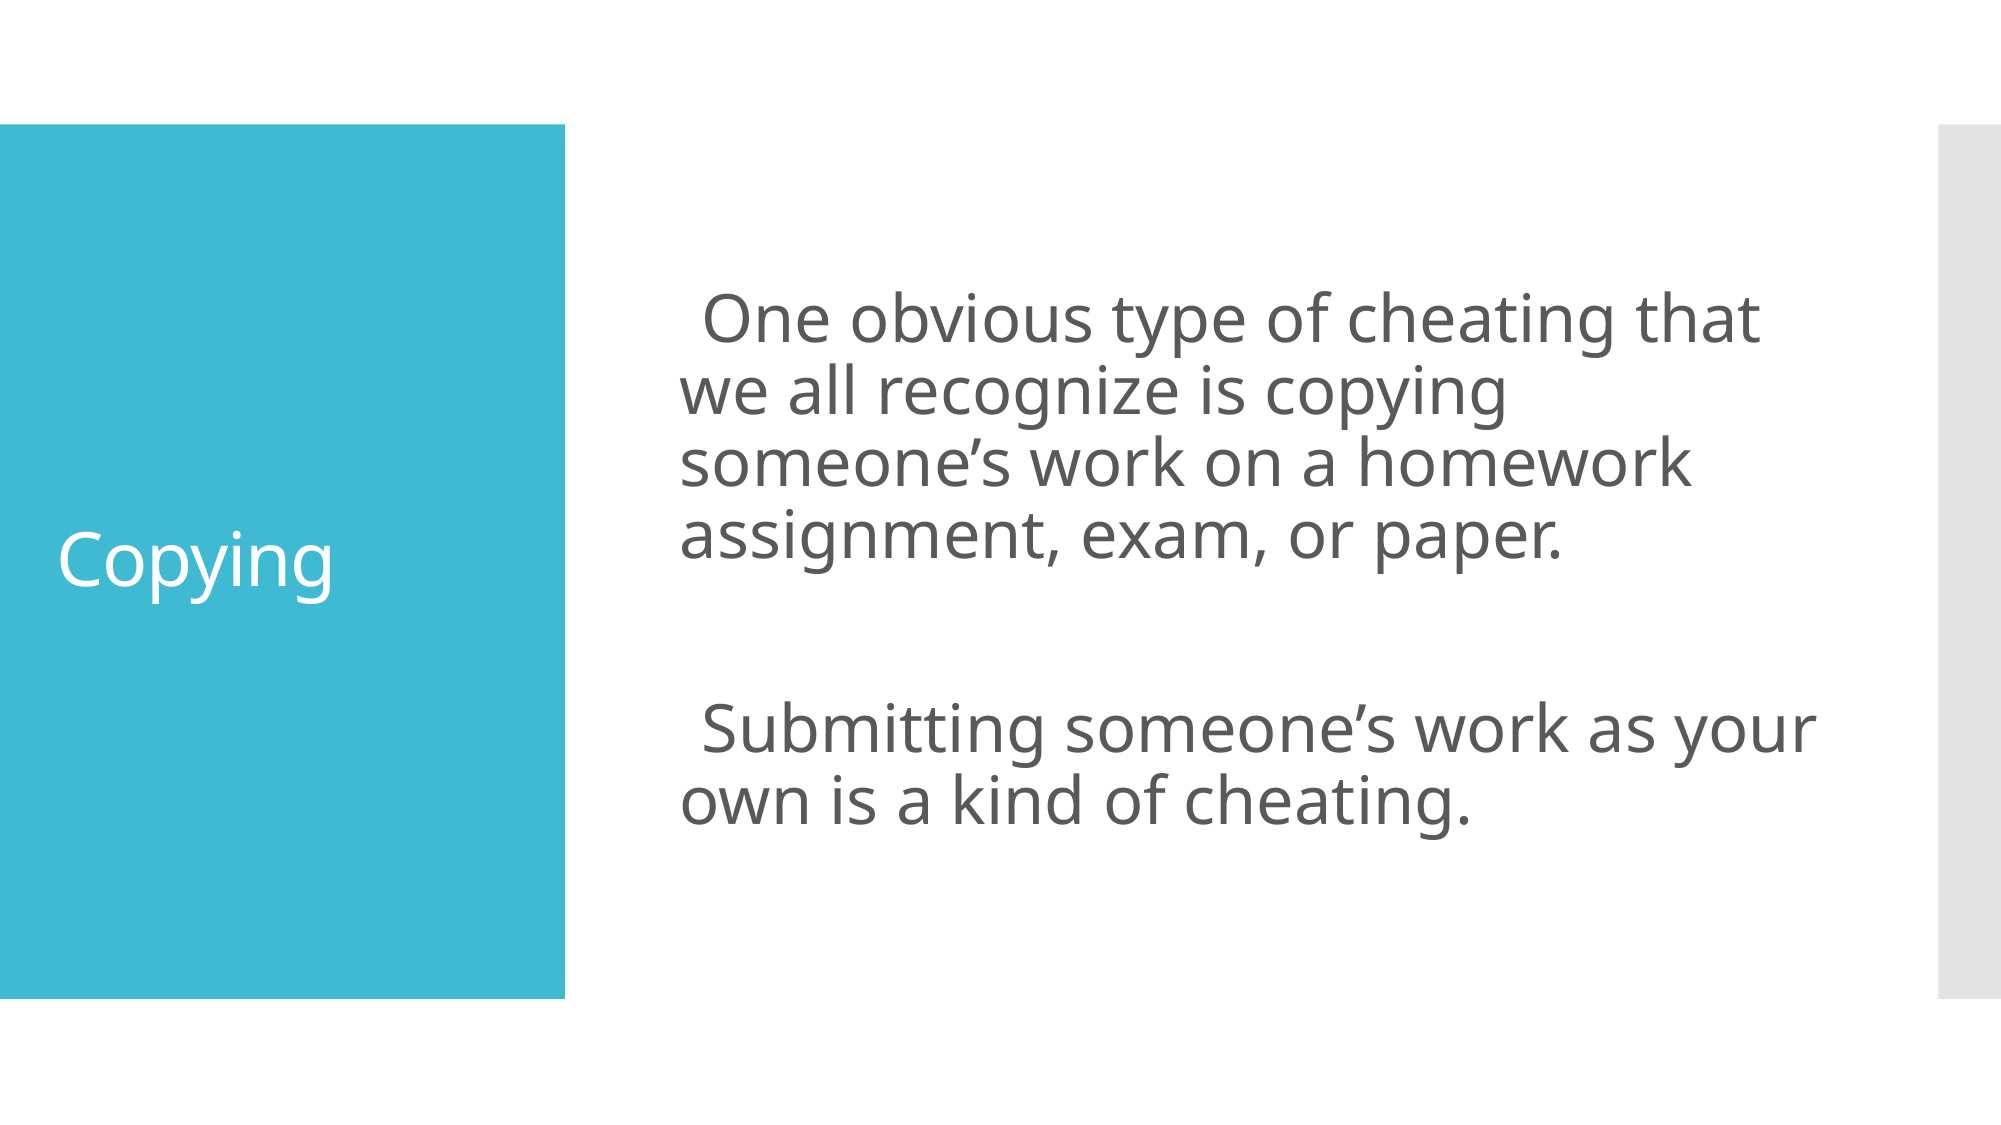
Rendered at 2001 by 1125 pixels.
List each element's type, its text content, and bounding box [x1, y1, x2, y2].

title Copying [41, 184, 525, 940]
list One obvious type of cheating that we all recognize is copying someone’s work on a homework assignment, exam, or paper. Submitting someone’s work as your own is a kind of cheating. [634, 141, 1835, 982]
